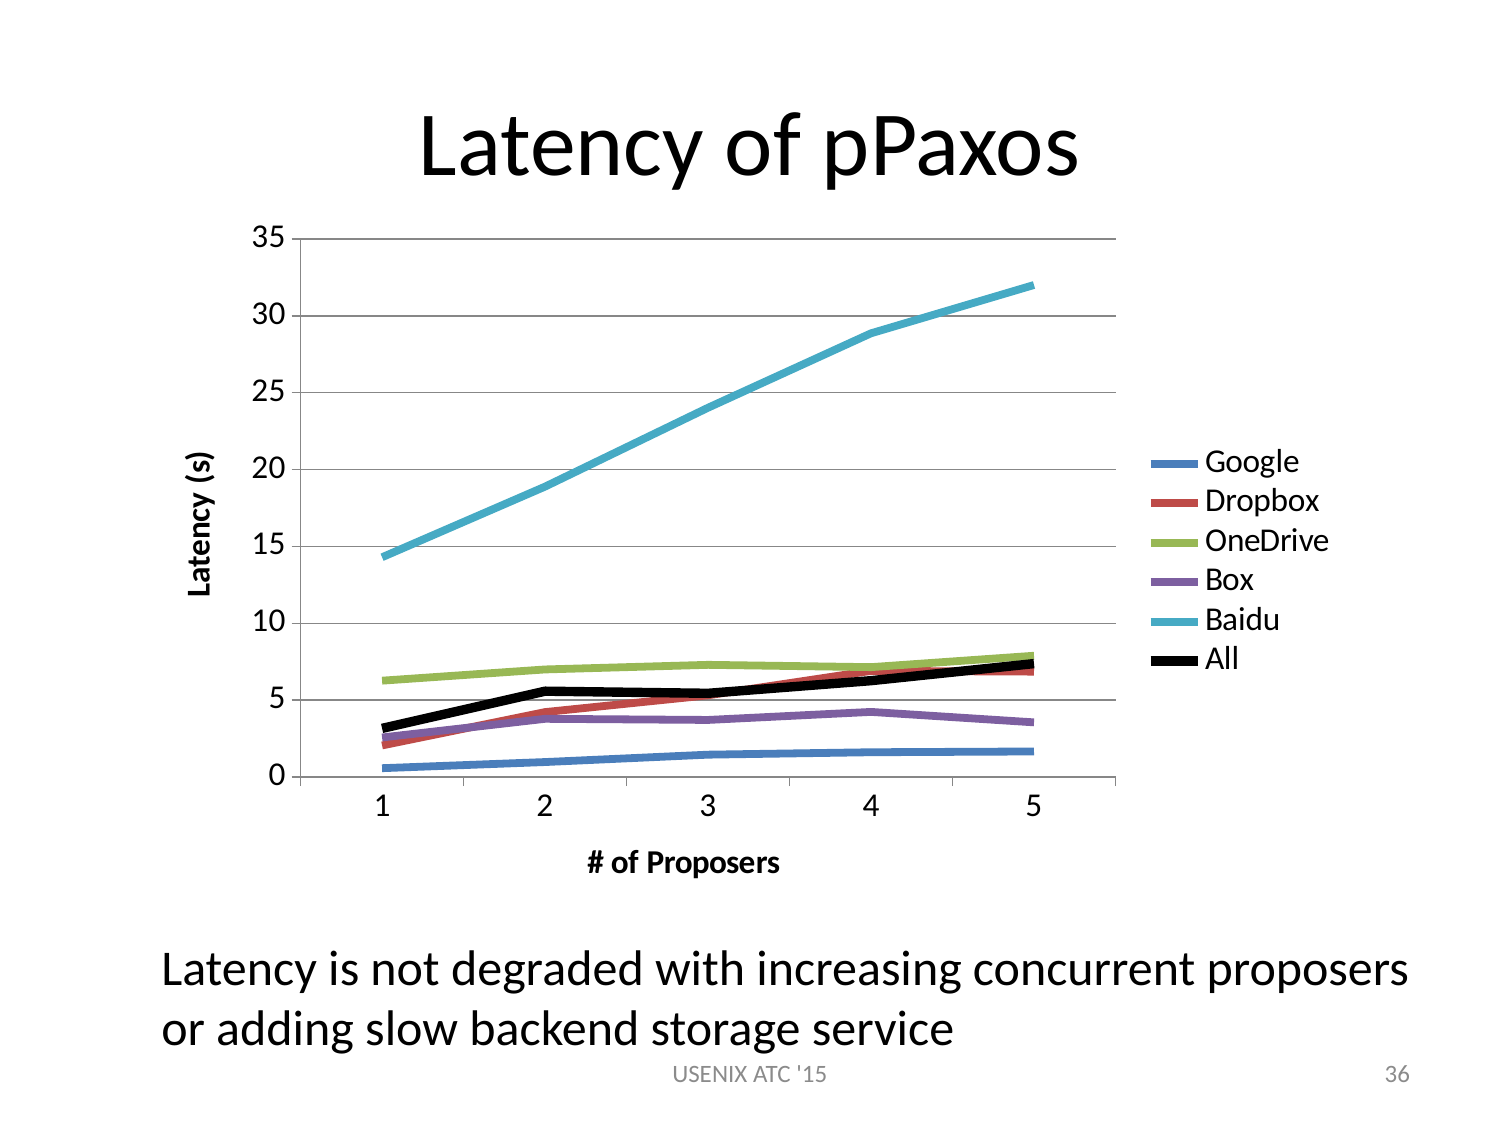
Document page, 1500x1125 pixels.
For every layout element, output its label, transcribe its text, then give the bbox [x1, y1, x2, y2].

footer USENIX ATC '15 [512, 1042, 988, 1103]
text_box Latency is not degraded with increasing concurrent proposers or adding slow backend storage service [146, 928, 1436, 1123]
chart [147, 208, 1353, 917]
title Latency of pPaxos [75, 45, 1425, 233]
slide_number 36 [1074, 1042, 1425, 1103]
